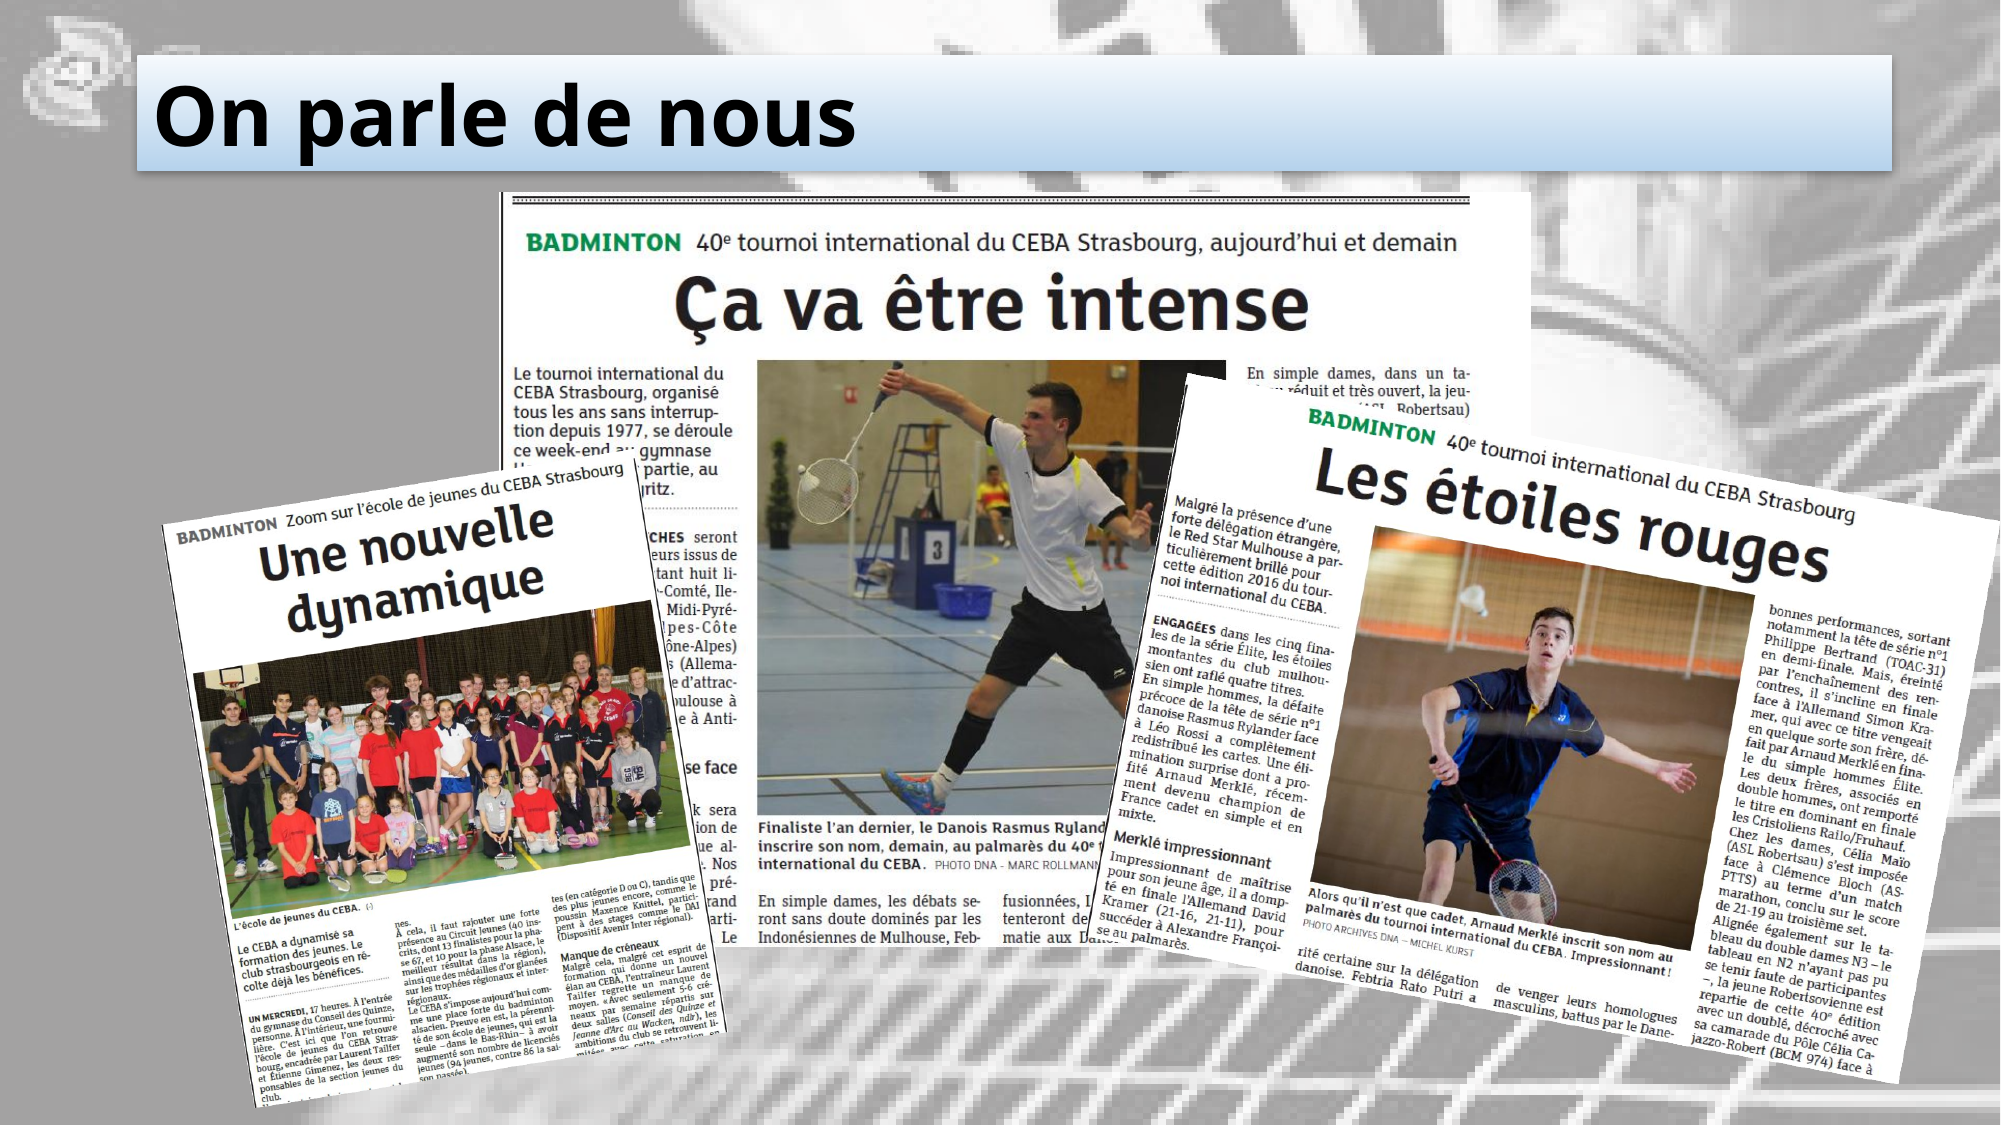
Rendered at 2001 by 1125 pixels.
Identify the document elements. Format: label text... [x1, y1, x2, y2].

picture [162, 192, 2000, 1107]
text_box On parle de nous [137, 55, 1892, 171]
